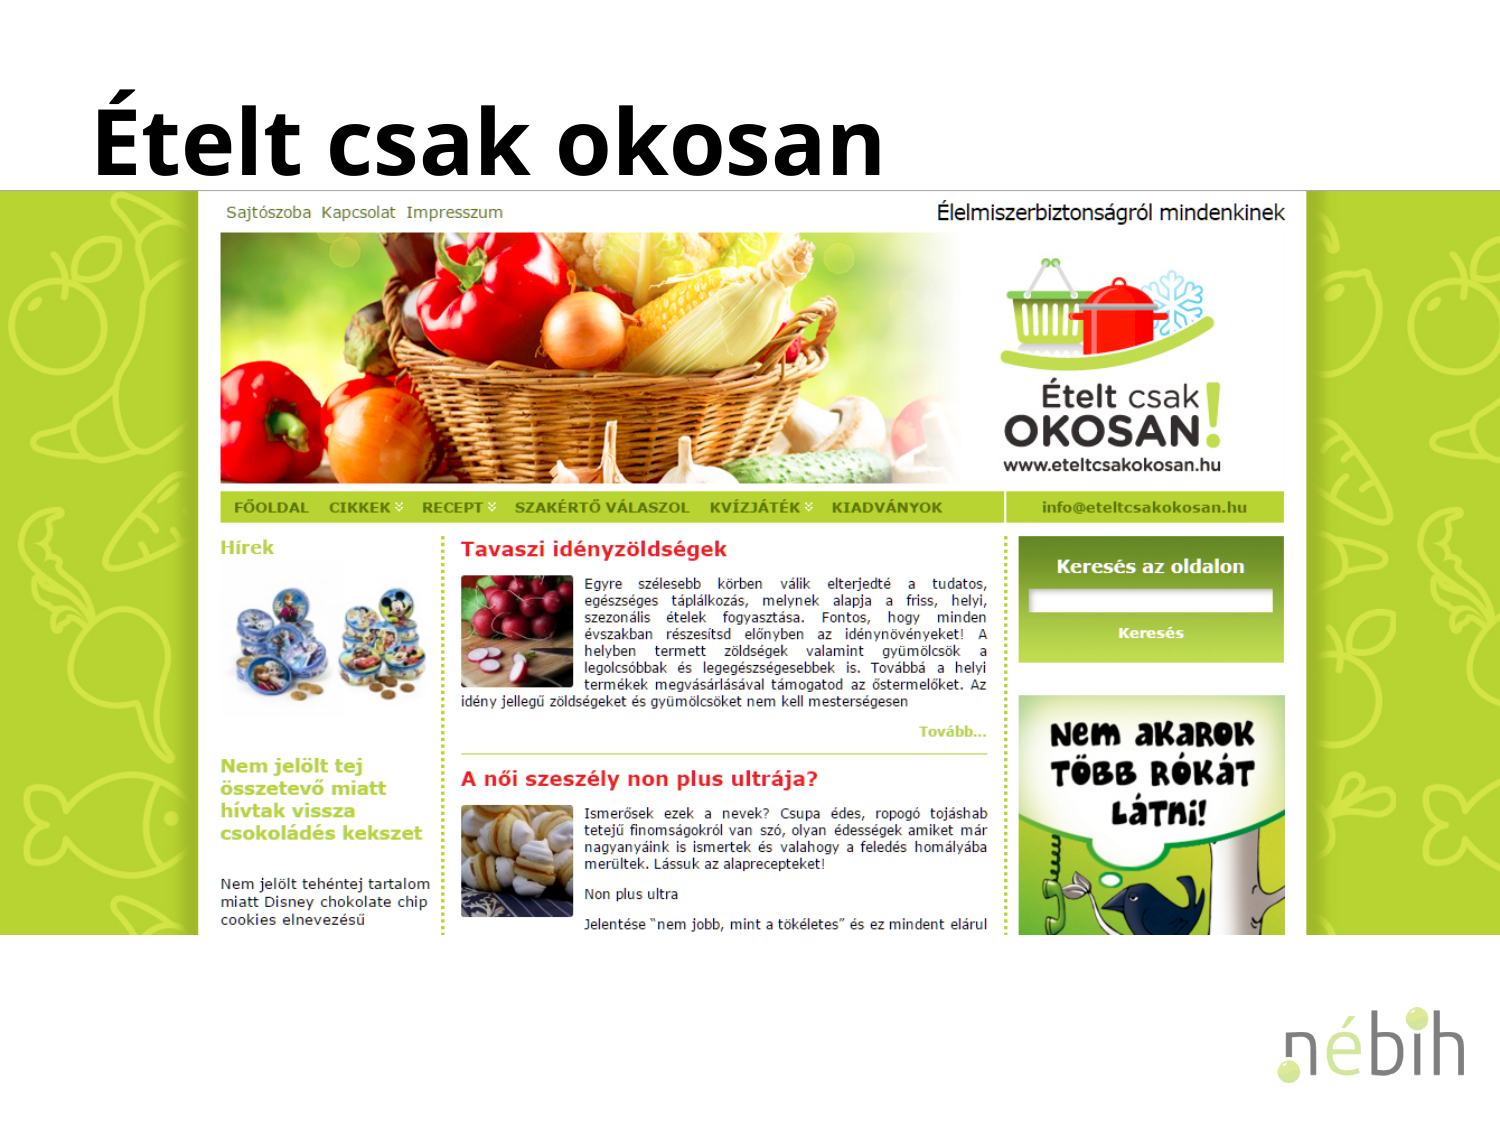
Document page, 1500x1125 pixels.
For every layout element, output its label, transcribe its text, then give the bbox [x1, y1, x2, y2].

title Ételt csak okosan [75, 45, 1425, 188]
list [0, 190, 1500, 935]
picture [1277, 1007, 1465, 1083]
